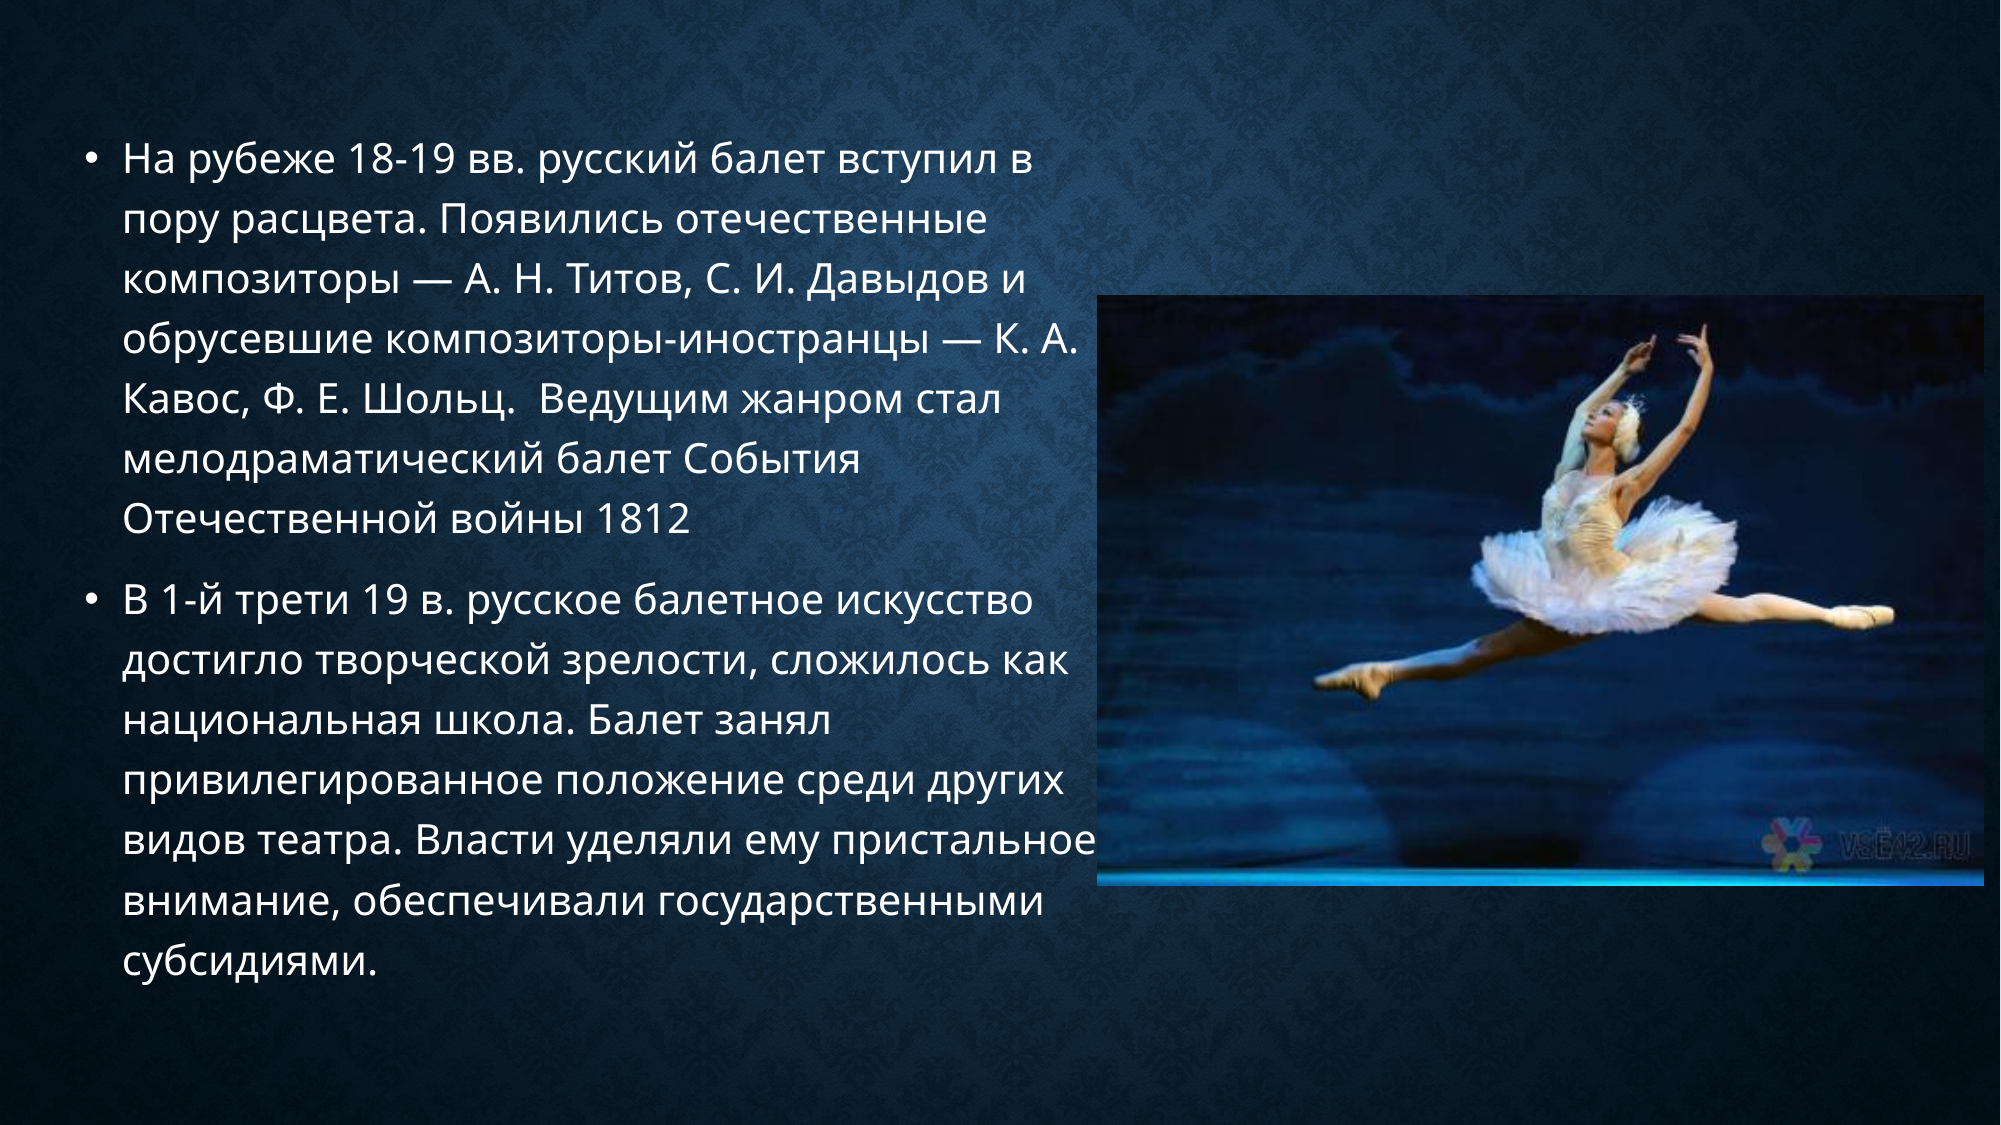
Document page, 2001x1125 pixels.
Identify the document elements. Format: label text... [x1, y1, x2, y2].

picture [1096, 294, 1985, 887]
list На рубеже 18-19 вв. русский балет вступил в пору расцвета. Появились отечественные композиторы — А. Н. Титов, С. И. Давыдов и обрусевшие композиторы-иностранцы — К. А. Кавос, Ф. Е. Шольц. Ведущим жанром стал мелодраматический балет События Отечественной войны 1812 В 1-й трети 19 в. русское балетное искусство достигло творческой зрелости, сложилось как национальная школа. Балет занял привилегированное положение среди других видов театра. Власти уделяли ему пристальное внимание, обеспечивали государственными субсидиями. [69, 114, 1149, 1066]
picture [1341, 881, 1815, 887]
picture [1096, 880, 1324, 887]
